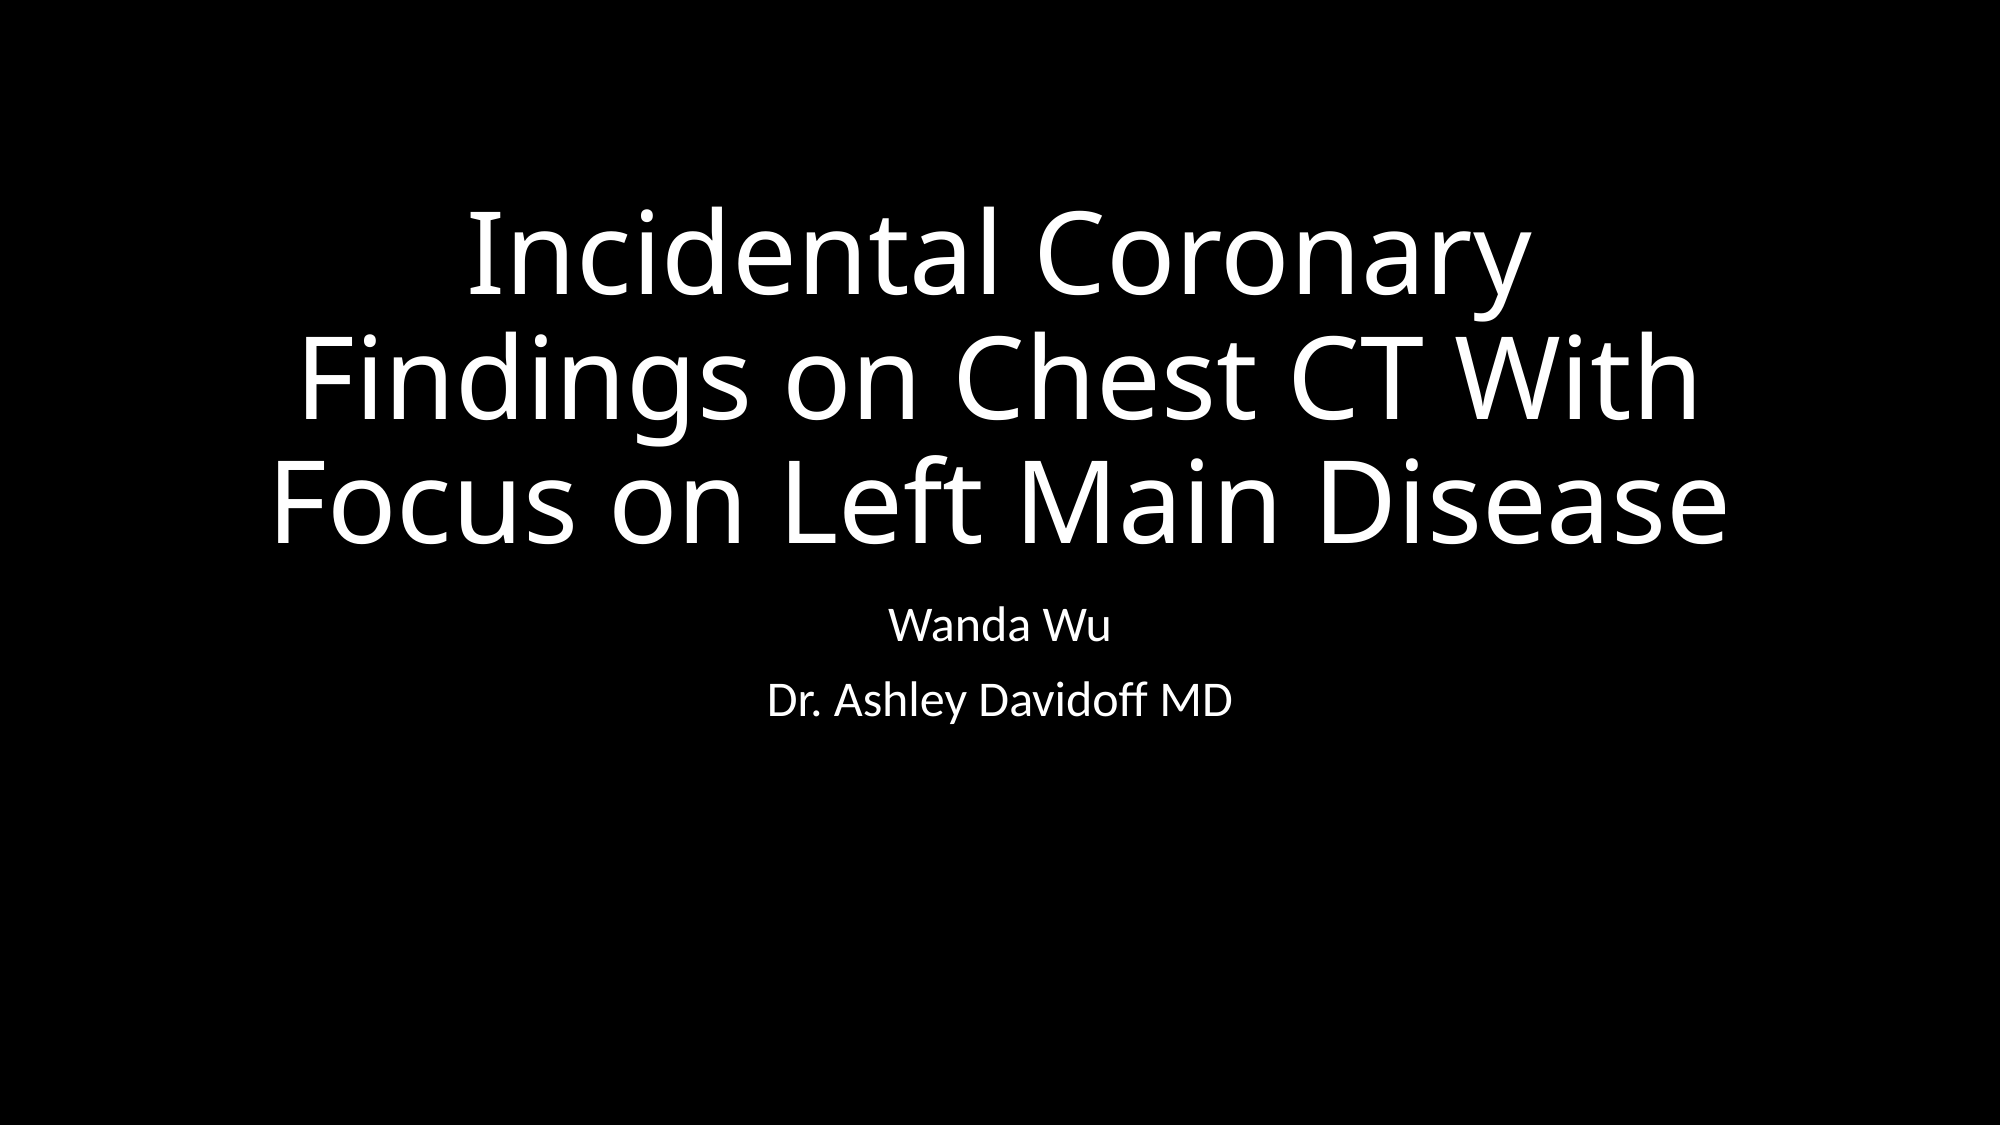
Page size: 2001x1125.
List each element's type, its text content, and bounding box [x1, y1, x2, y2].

subtitle Wanda Wu Dr. Ashley Davidoff MD [249, 590, 1750, 863]
title Incidental Coronary Findings on Chest CT With Focus on Left Main Disease [249, 184, 1750, 576]
